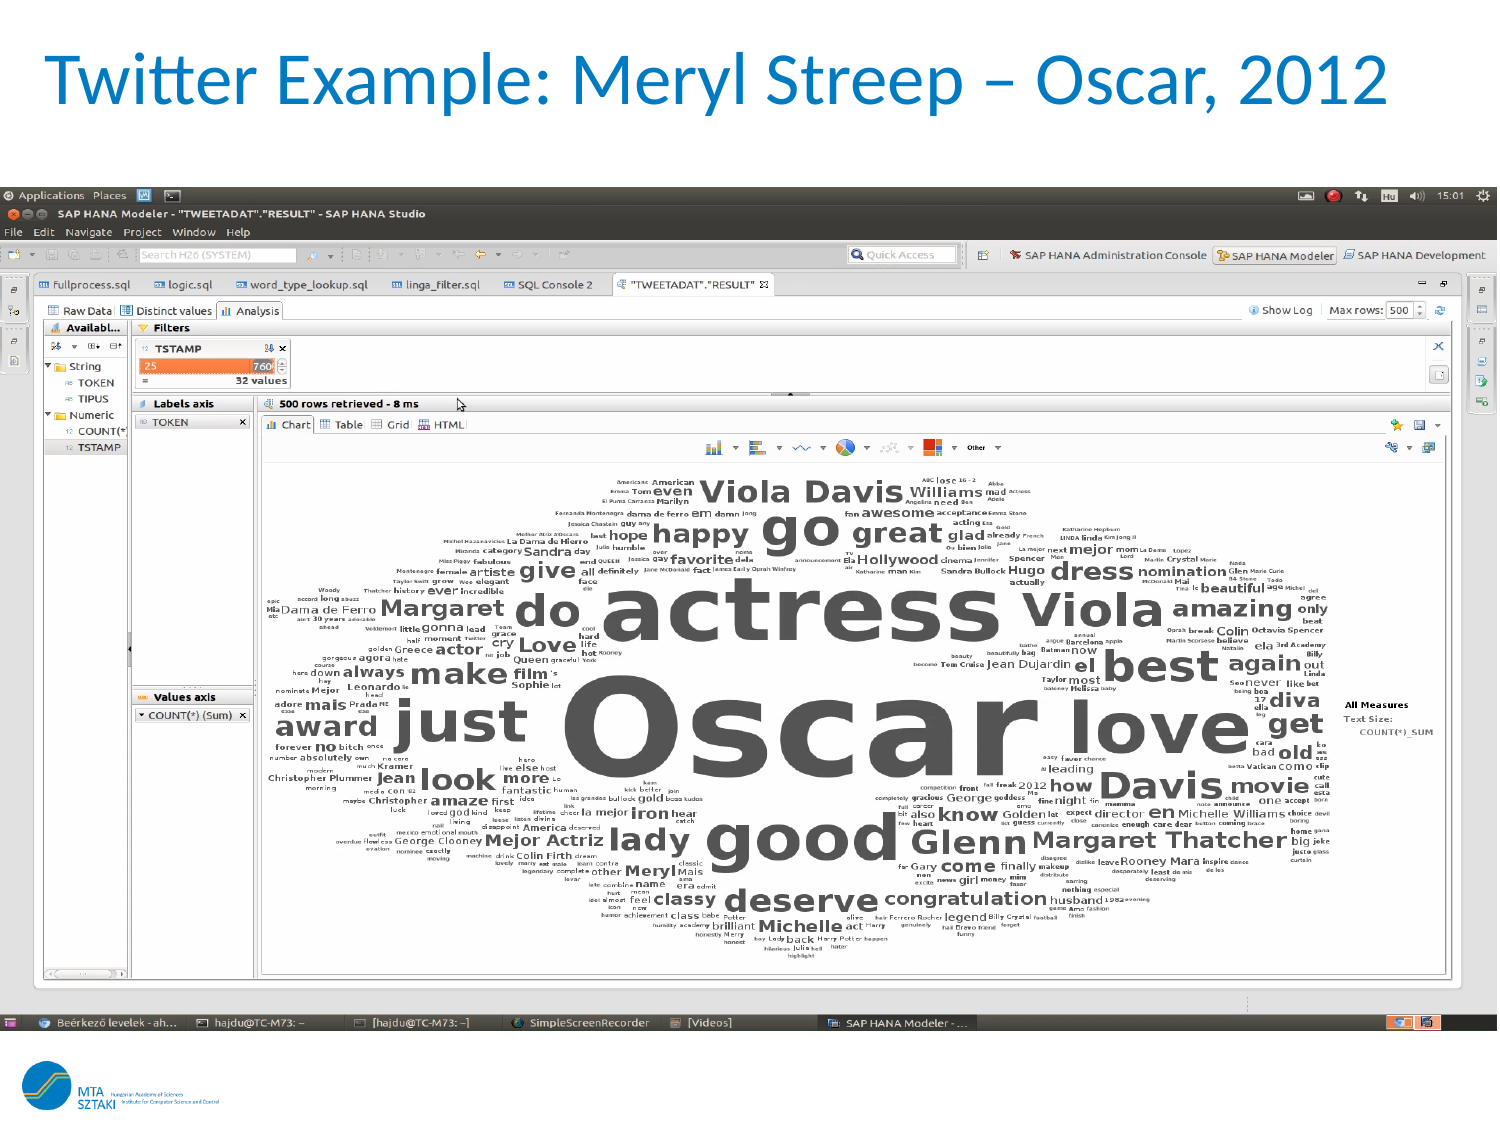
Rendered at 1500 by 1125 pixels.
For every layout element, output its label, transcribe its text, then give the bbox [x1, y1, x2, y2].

picture [0, 186, 1497, 1032]
title Twitter Example: Meryl Streep – Oscar, 2012 [29, 7, 1459, 128]
picture [22, 1061, 219, 1110]
